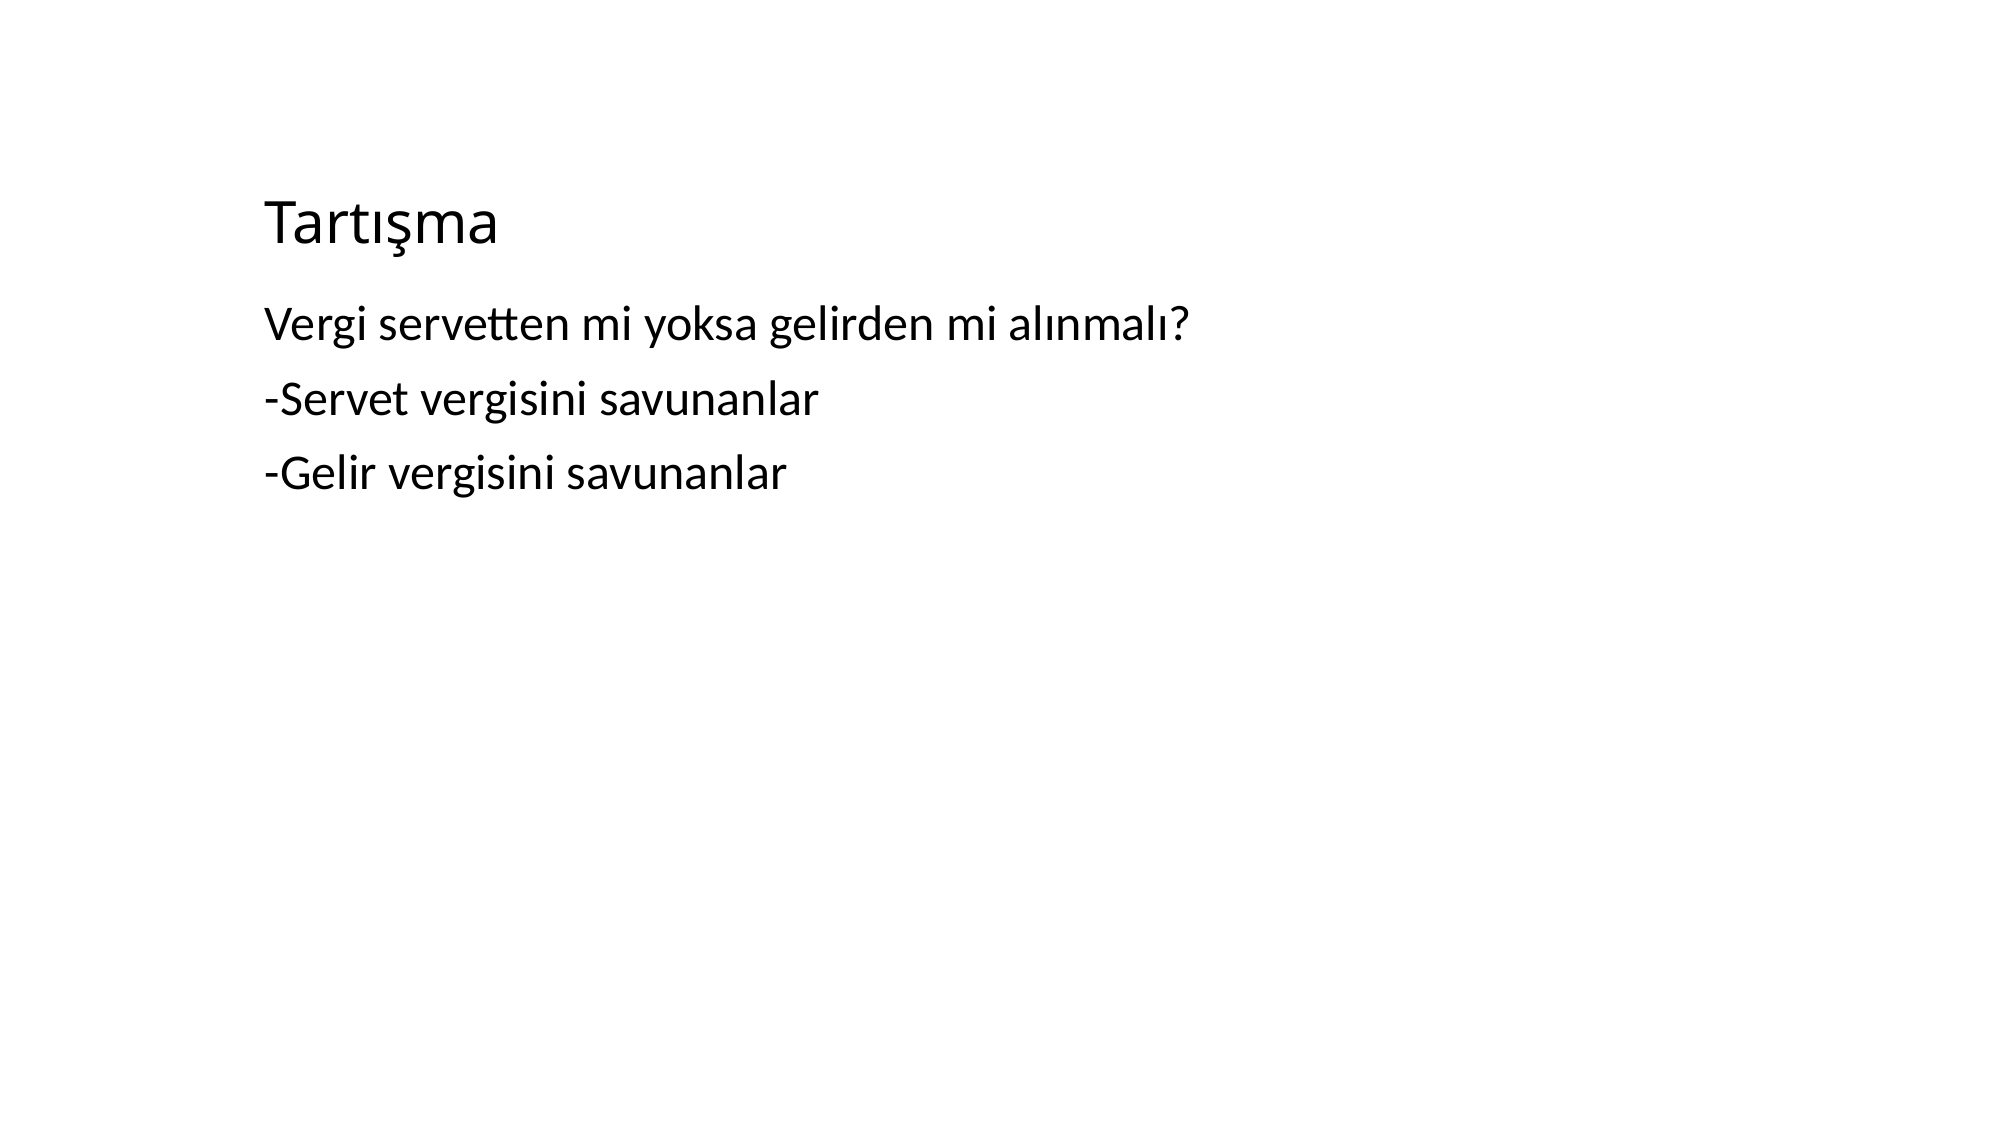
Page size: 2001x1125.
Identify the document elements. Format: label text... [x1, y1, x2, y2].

subtitle Vergi servetten mi yoksa gelirden mi alınmalı? -Servet vergisini savunanlar -Gelir vergisini savunanlar [249, 289, 1750, 863]
title Tartışma [249, 184, 1750, 264]
